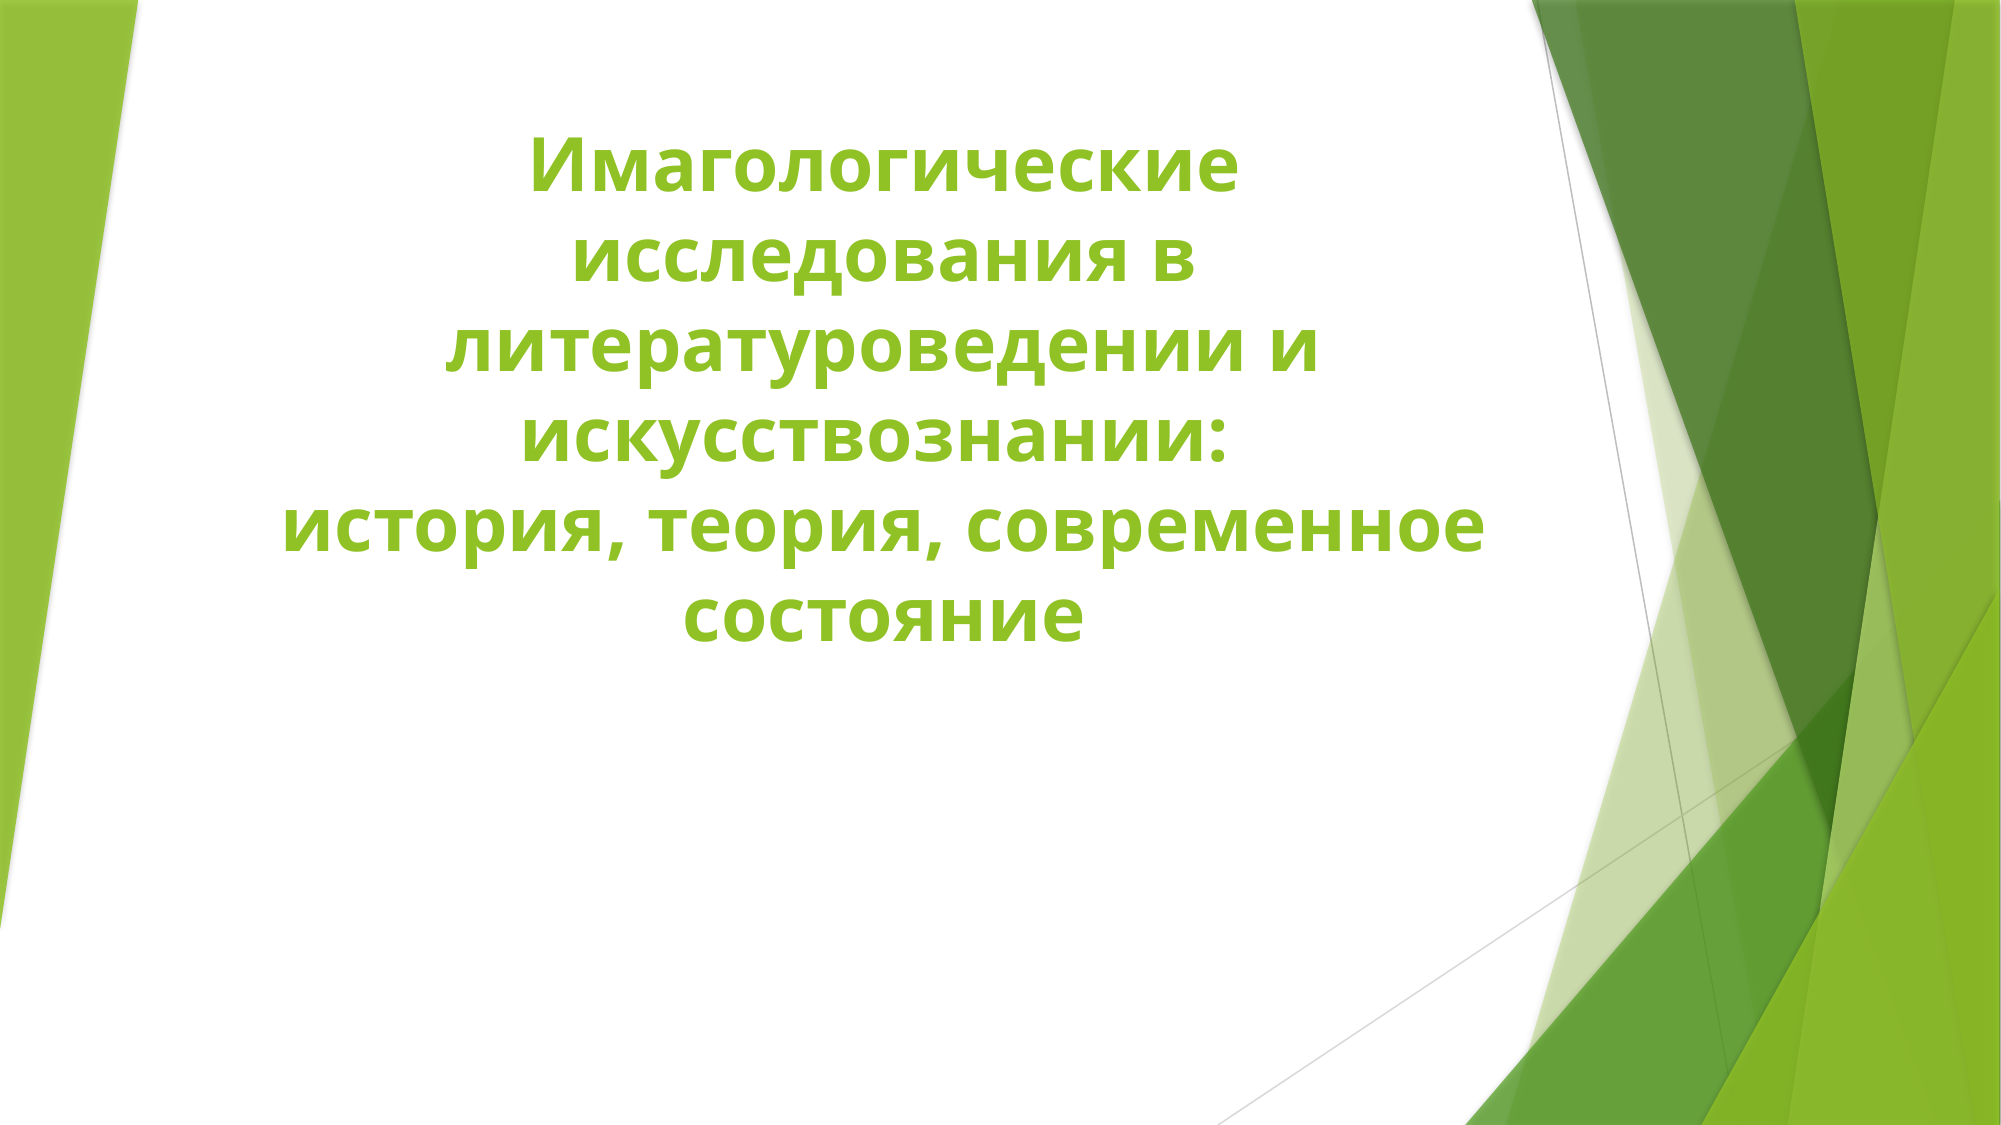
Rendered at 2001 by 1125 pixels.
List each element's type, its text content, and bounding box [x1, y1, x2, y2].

title Имагологические исследования в литературоведении и искусствознании: история, теория, современное состояние [247, 394, 1522, 665]
